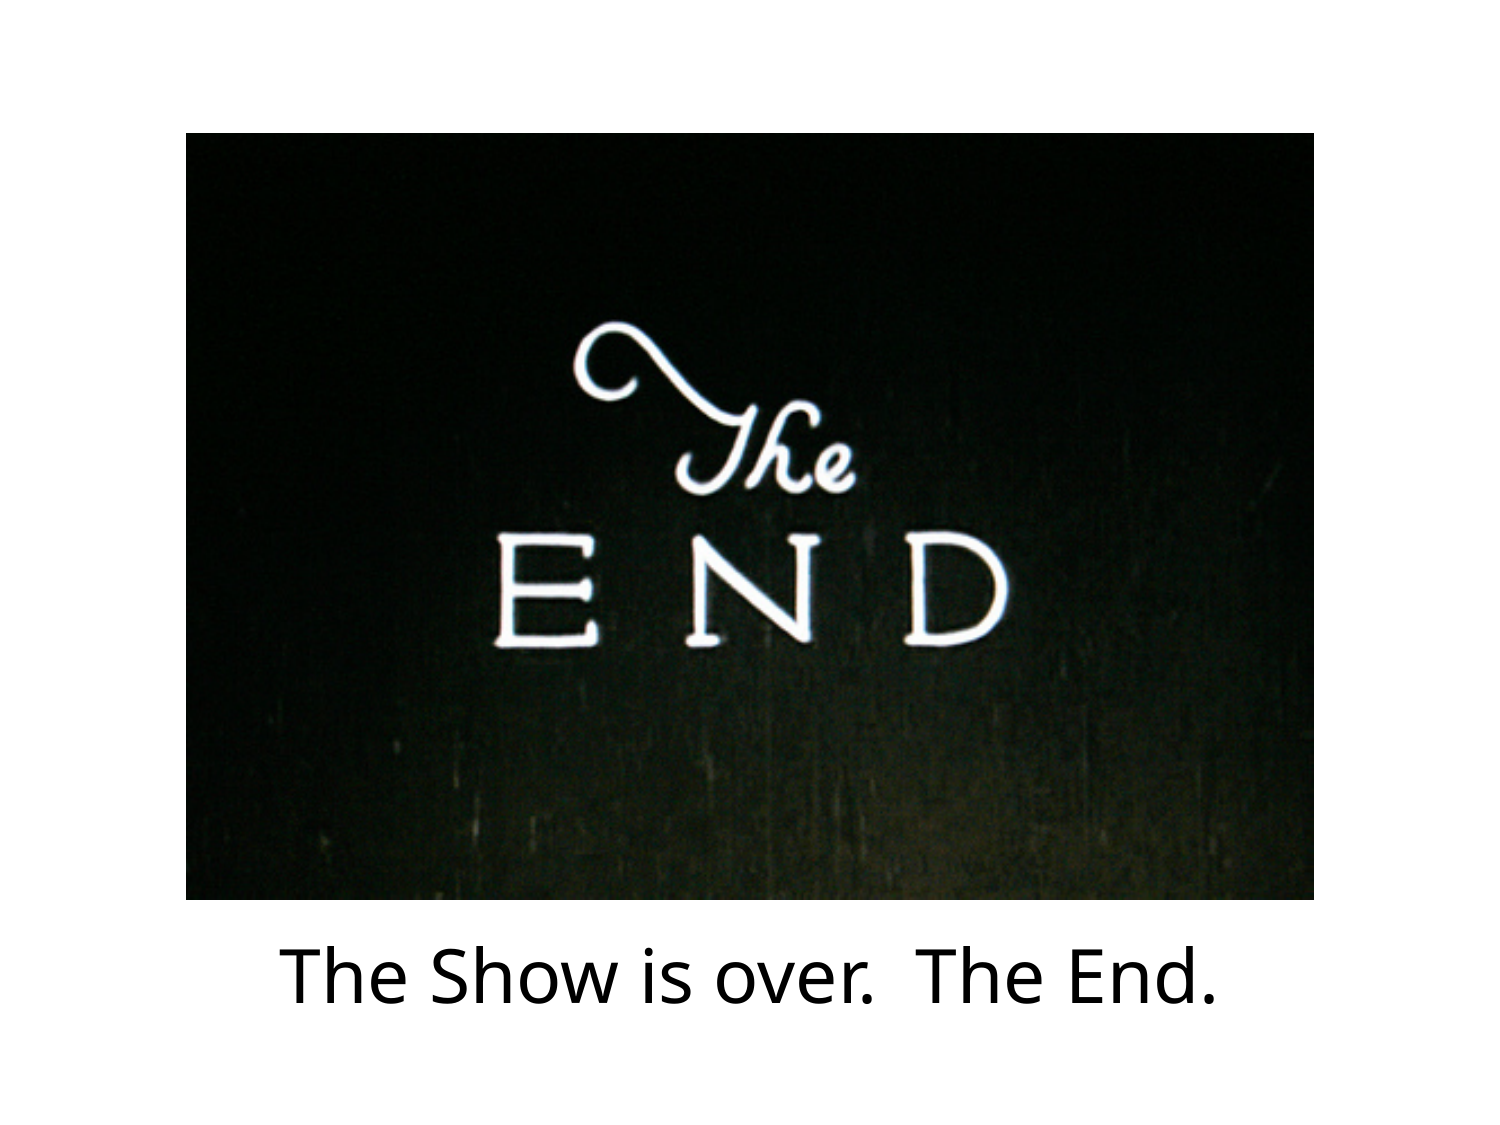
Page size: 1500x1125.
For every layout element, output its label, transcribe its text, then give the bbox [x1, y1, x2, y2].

picture [185, 133, 1314, 901]
title The Show is over. The End. [74, 897, 1426, 1051]
